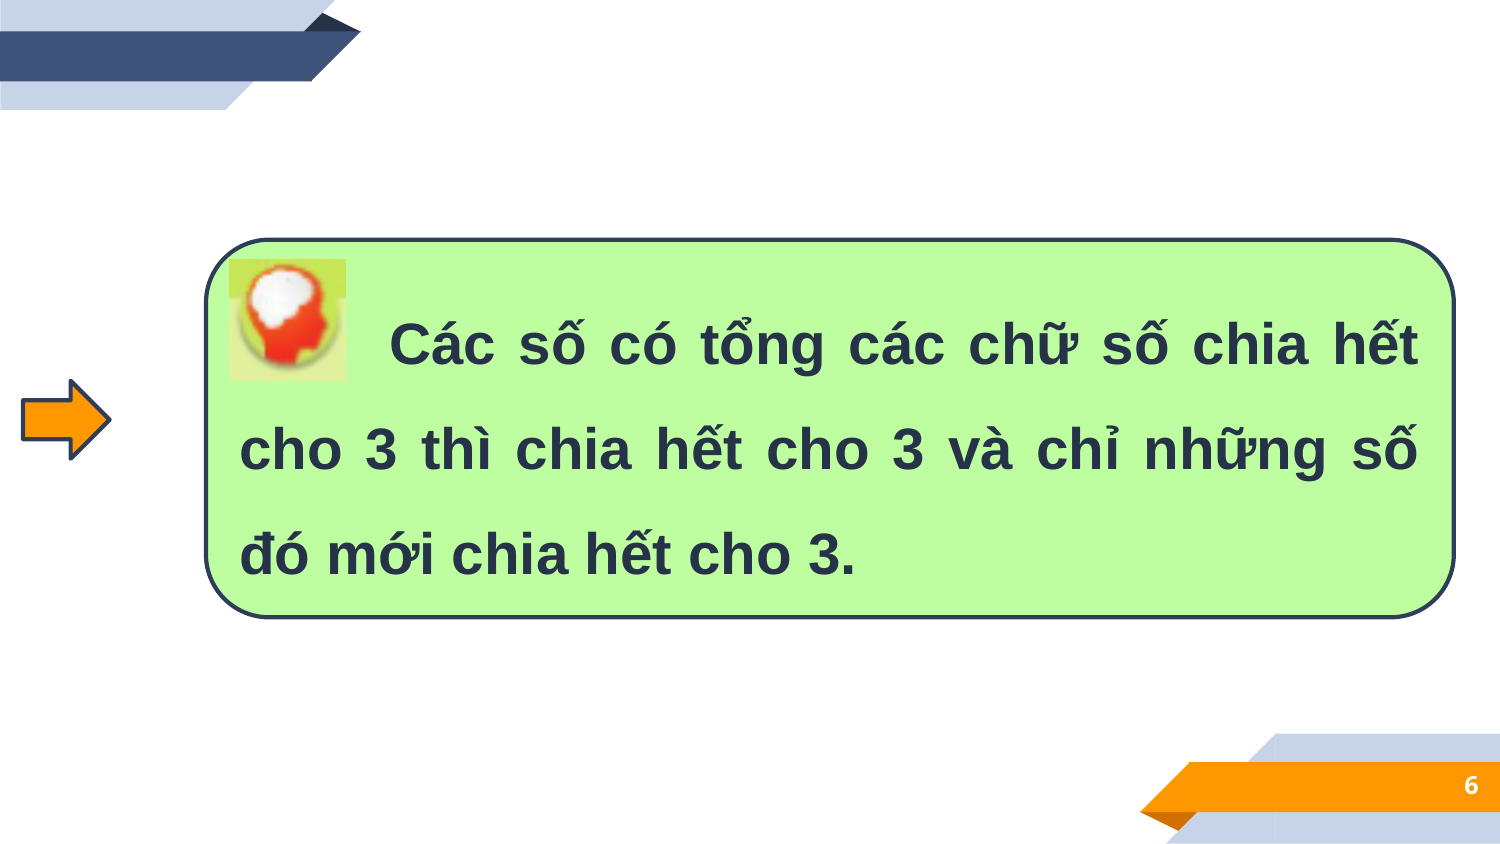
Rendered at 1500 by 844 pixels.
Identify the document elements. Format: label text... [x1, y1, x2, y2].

slide_number 6 [1249, 760, 1494, 813]
text_box [20, 378, 112, 461]
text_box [205, 239, 1455, 618]
